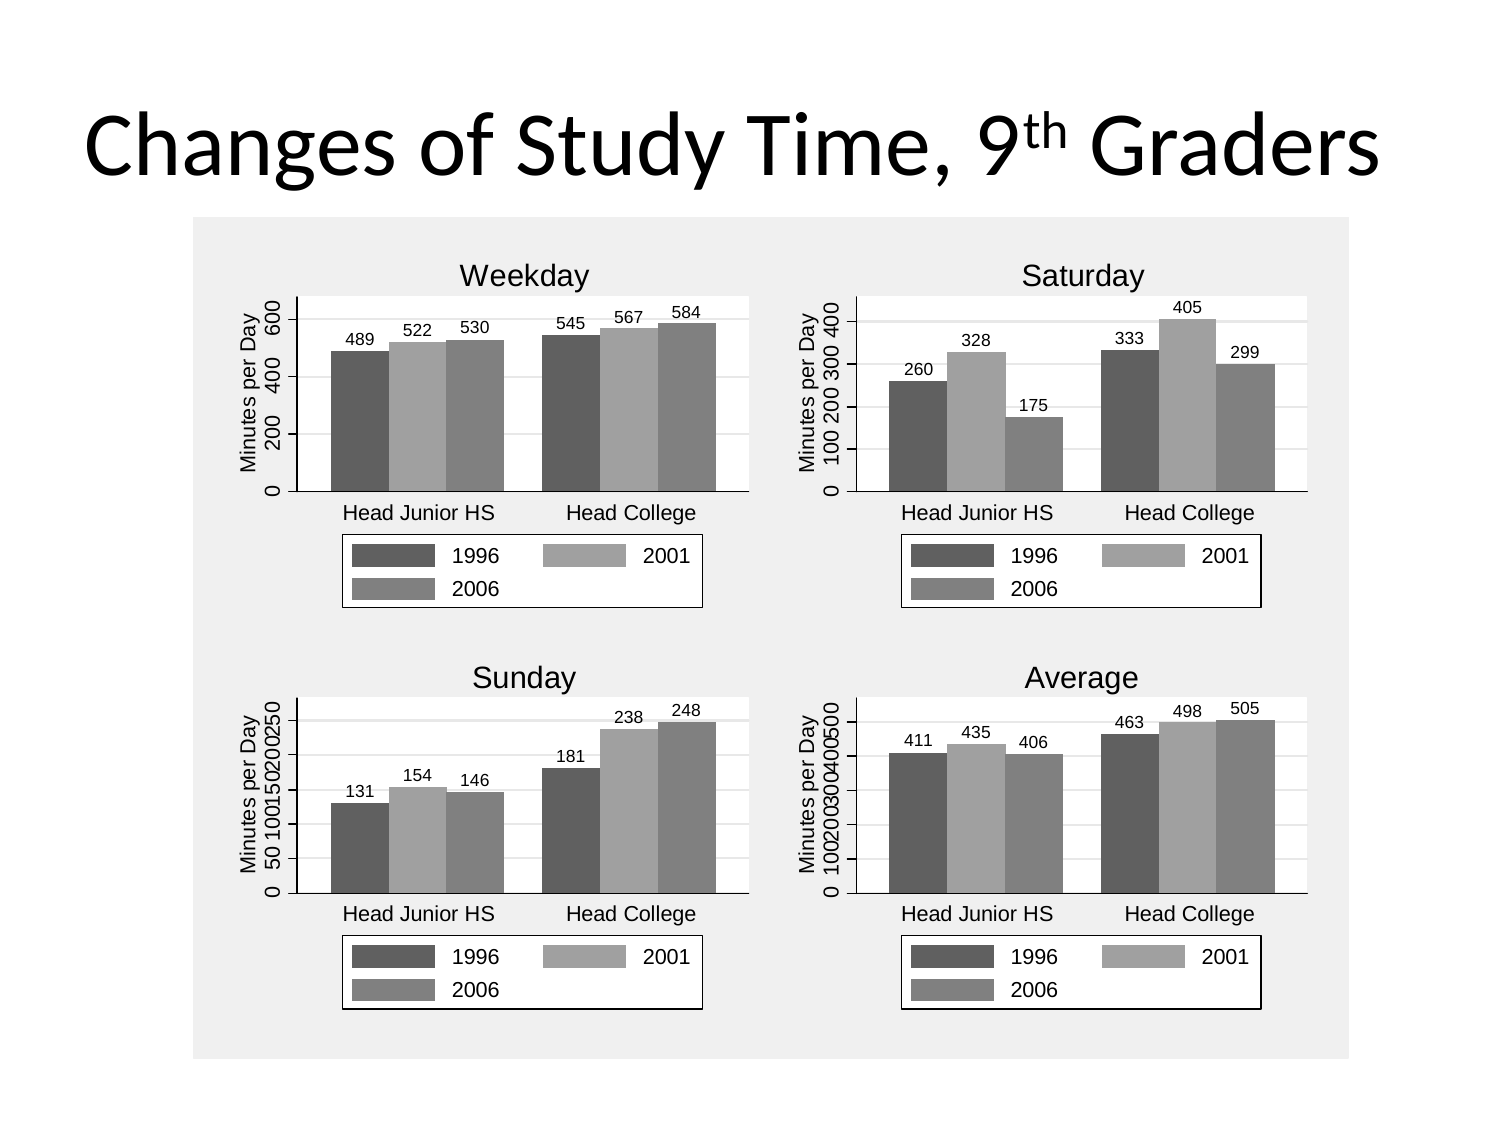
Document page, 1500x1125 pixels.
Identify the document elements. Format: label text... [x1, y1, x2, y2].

picture [182, 207, 1359, 1069]
title Changes of Study Time, 9th Graders [41, 45, 1425, 233]
